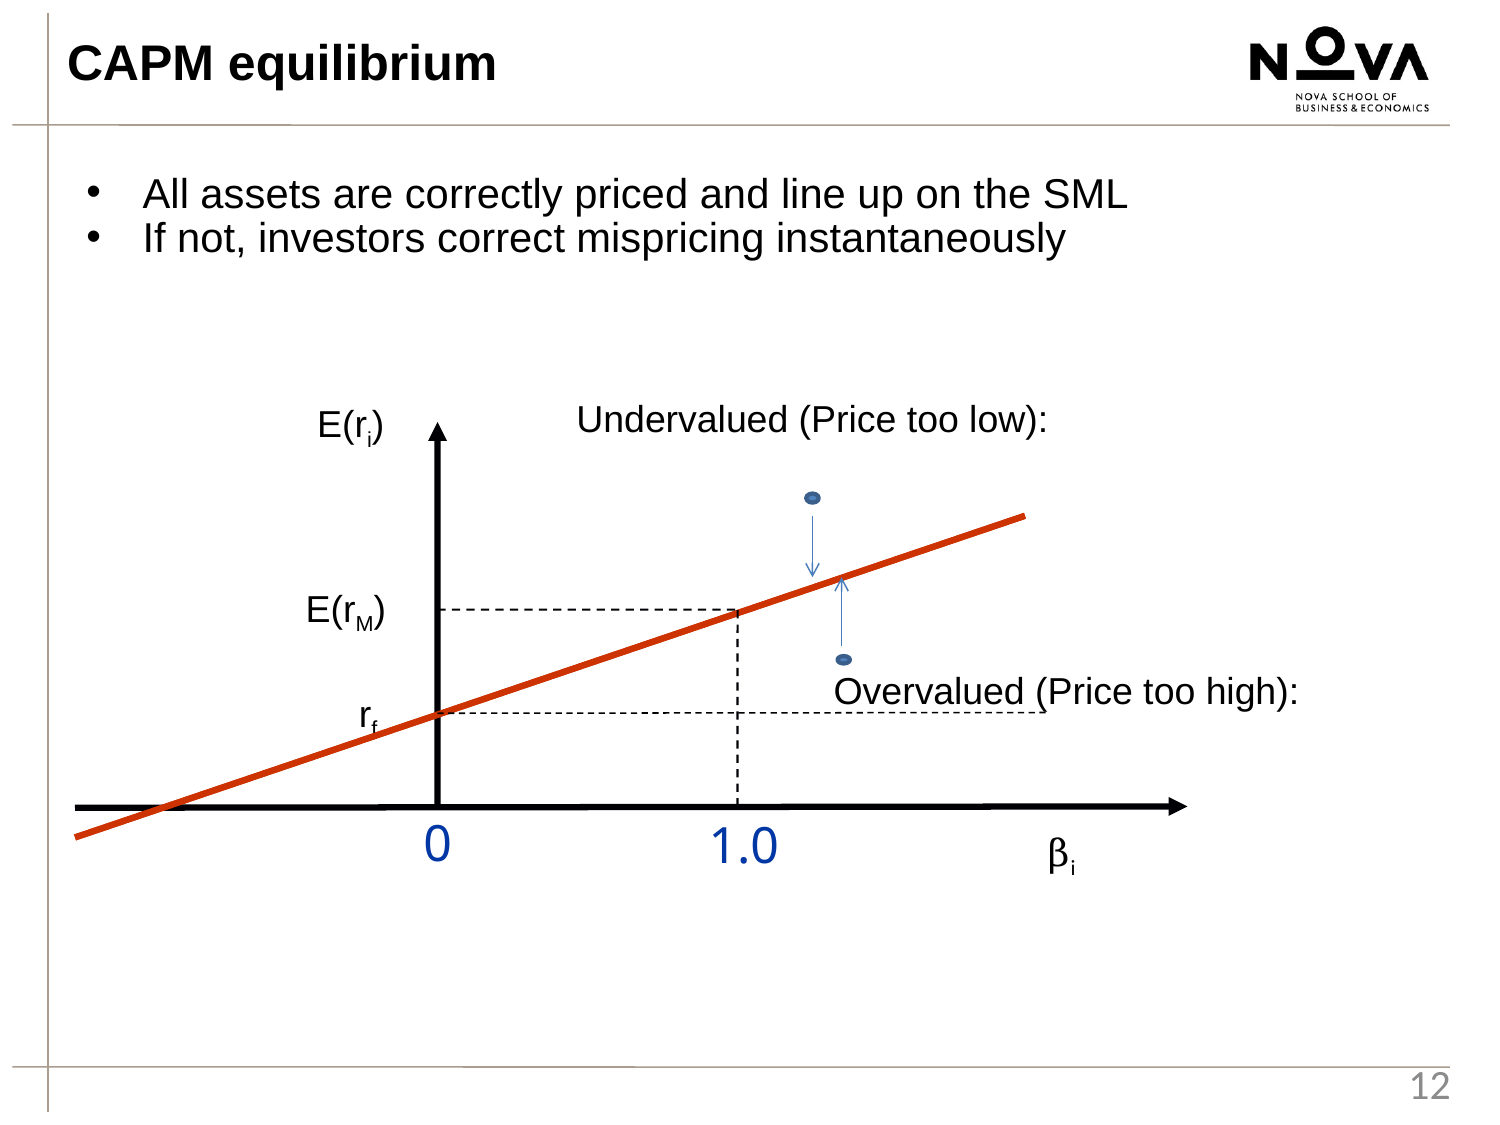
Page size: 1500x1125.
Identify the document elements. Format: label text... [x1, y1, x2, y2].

picture [1213, 19, 1465, 118]
text_box E(ri) [302, 392, 413, 459]
text_box [431, 422, 444, 609]
text_box All assets are correctly priced and line up on the SML If not, investors correct mispricing instantaneously [71, 158, 1450, 359]
text_box 1.0 [687, 806, 800, 882]
text_box CAPM equilibrium [52, 23, 1271, 98]
text_box E(rM) [290, 577, 413, 644]
slide_number 12 [1115, 1062, 1466, 1103]
text_box [800, 800, 1188, 813]
text_box rf [344, 682, 401, 748]
text_box [804, 491, 821, 505]
text_box βi [1032, 821, 1143, 888]
text_box 0 [381, 804, 494, 879]
text_box [835, 653, 852, 666]
